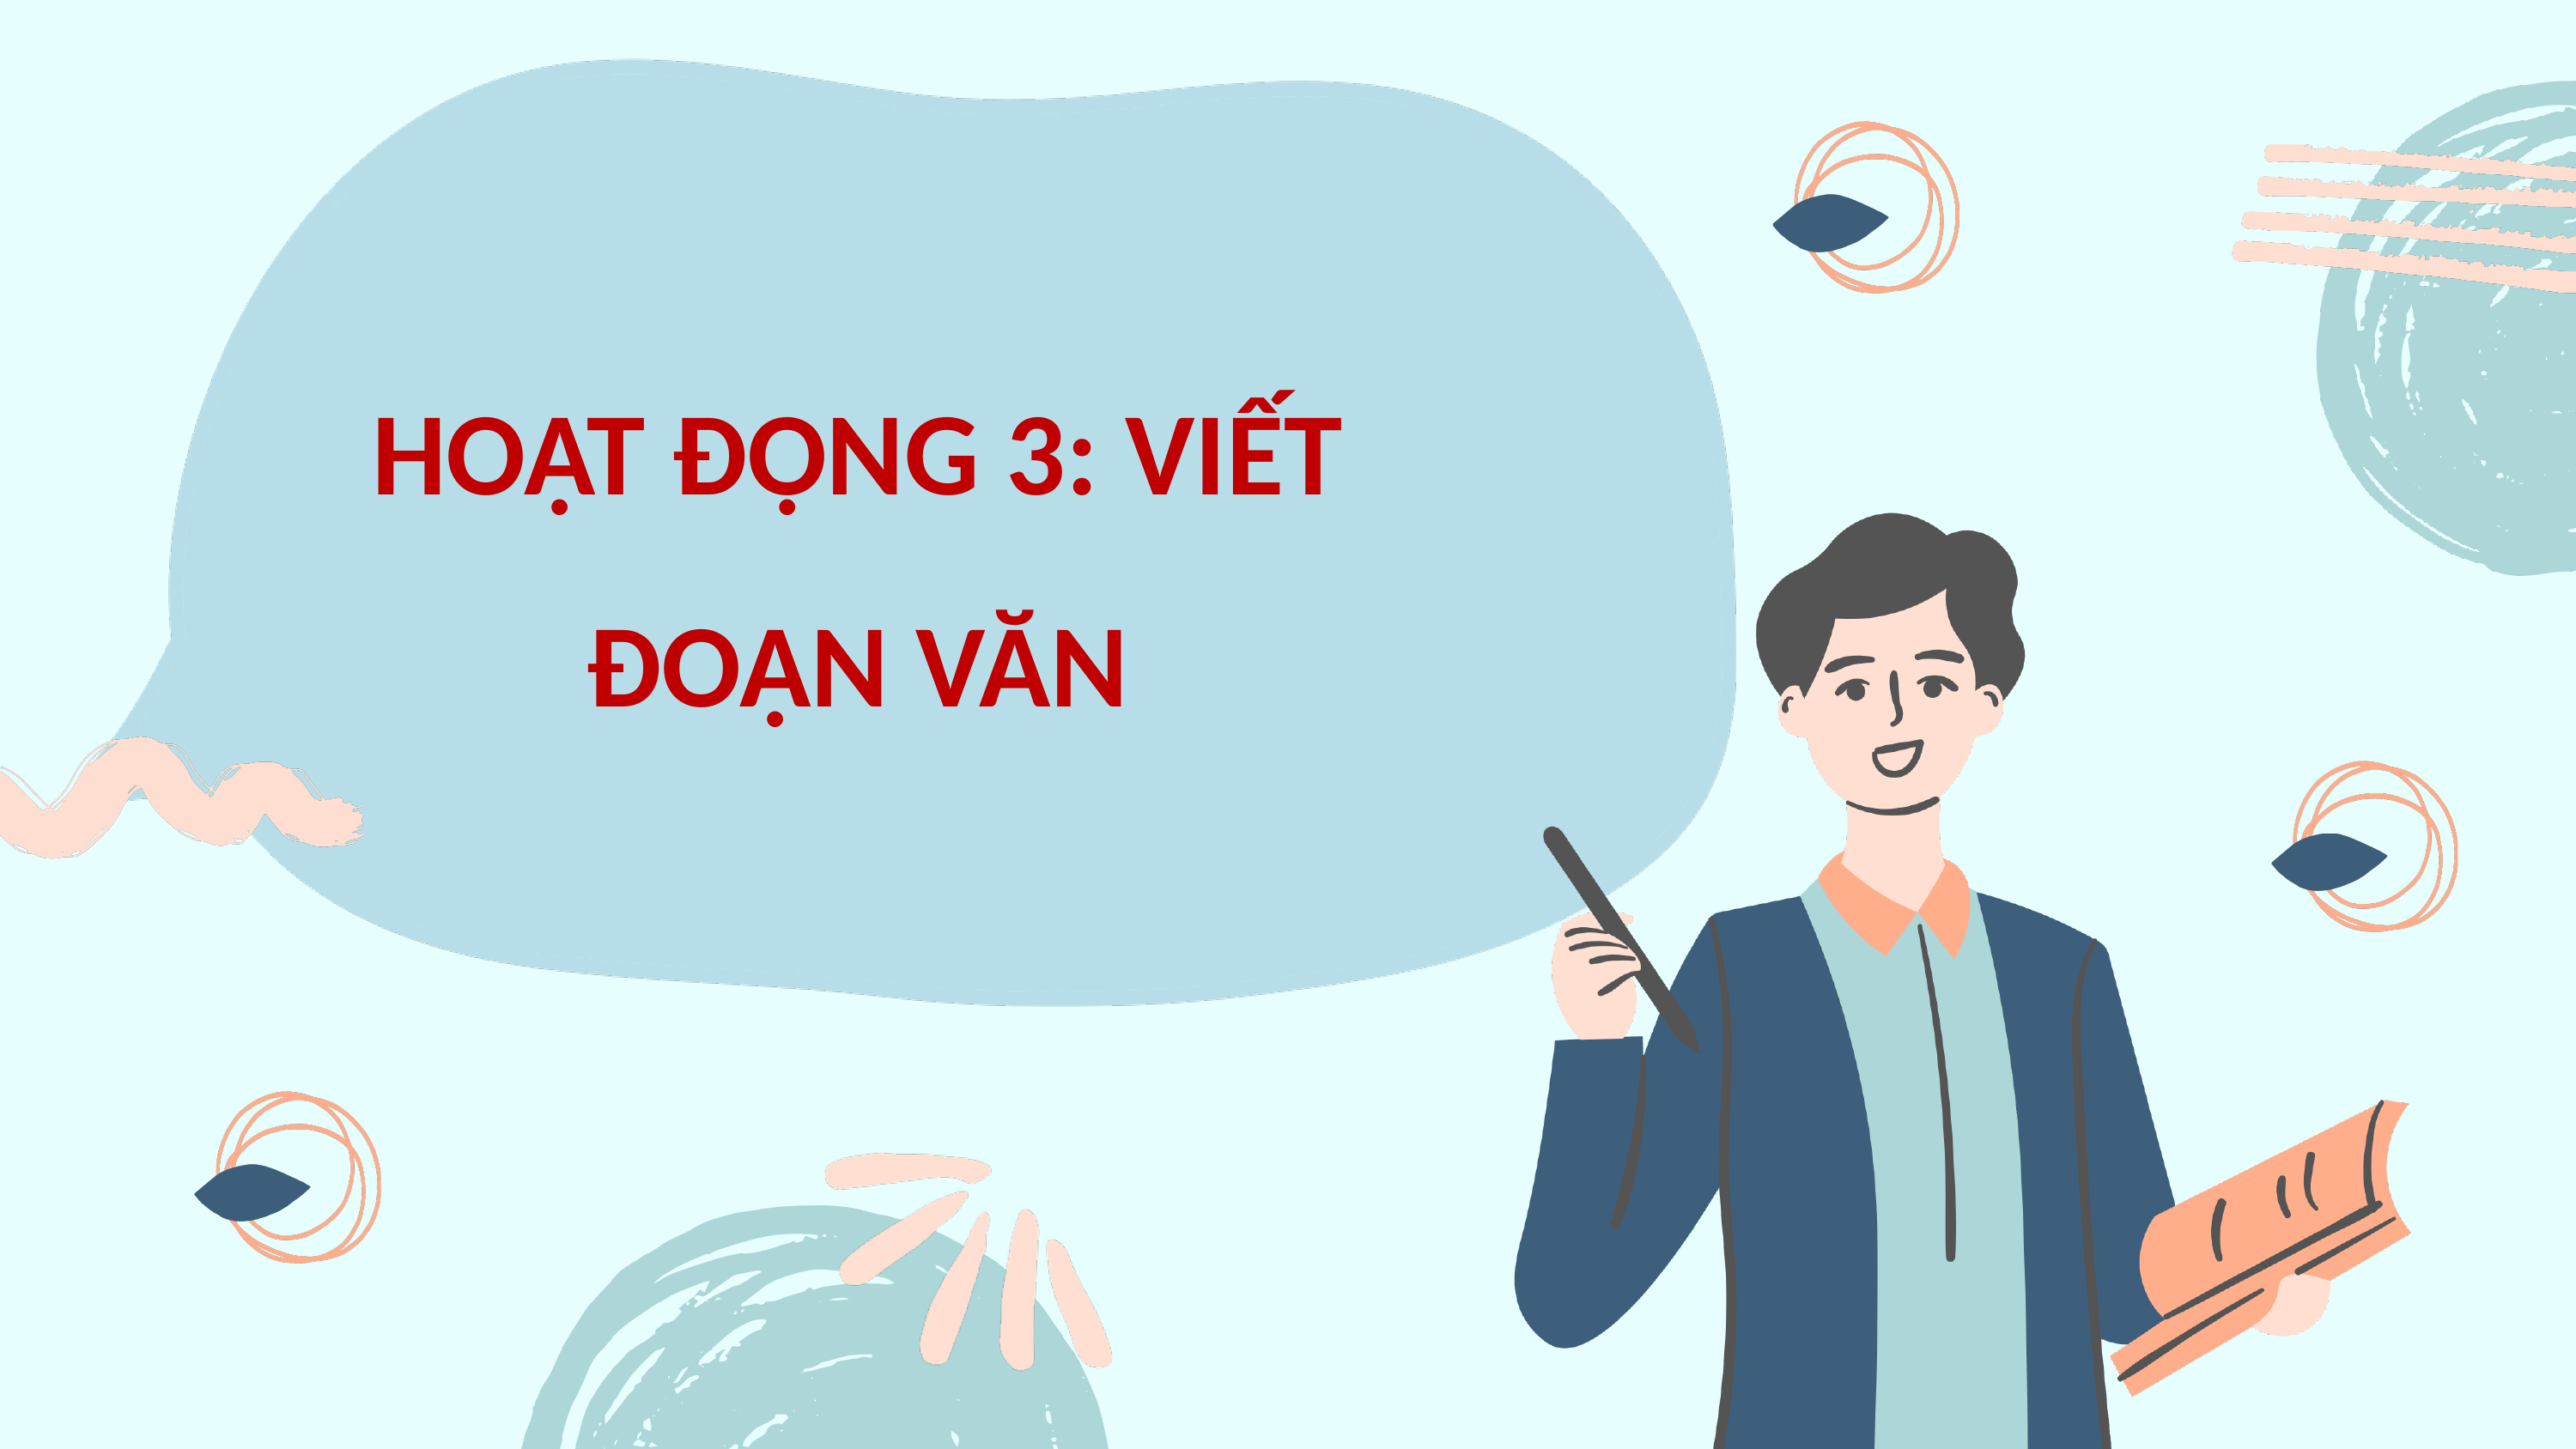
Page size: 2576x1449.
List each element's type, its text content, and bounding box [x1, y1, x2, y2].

text_box [1794, 121, 1959, 294]
text_box [2293, 761, 2458, 932]
text_box [824, 1152, 1113, 1373]
text_box [194, 1164, 311, 1222]
text_box [1772, 194, 1889, 252]
text_box [512, 1205, 1113, 1449]
text_box [85, 48, 1737, 1007]
text_box [2271, 834, 2388, 891]
text_box HOẠT ĐỘNG 3: VIẾT ĐOẠN VĂN [284, 306, 1431, 731]
text_box [2316, 294, 2576, 576]
text_box [2316, 81, 2576, 144]
text_box [216, 1091, 381, 1264]
text_box [0, 737, 365, 863]
text_box [2232, 144, 2576, 294]
text_box [1507, 512, 2411, 1449]
